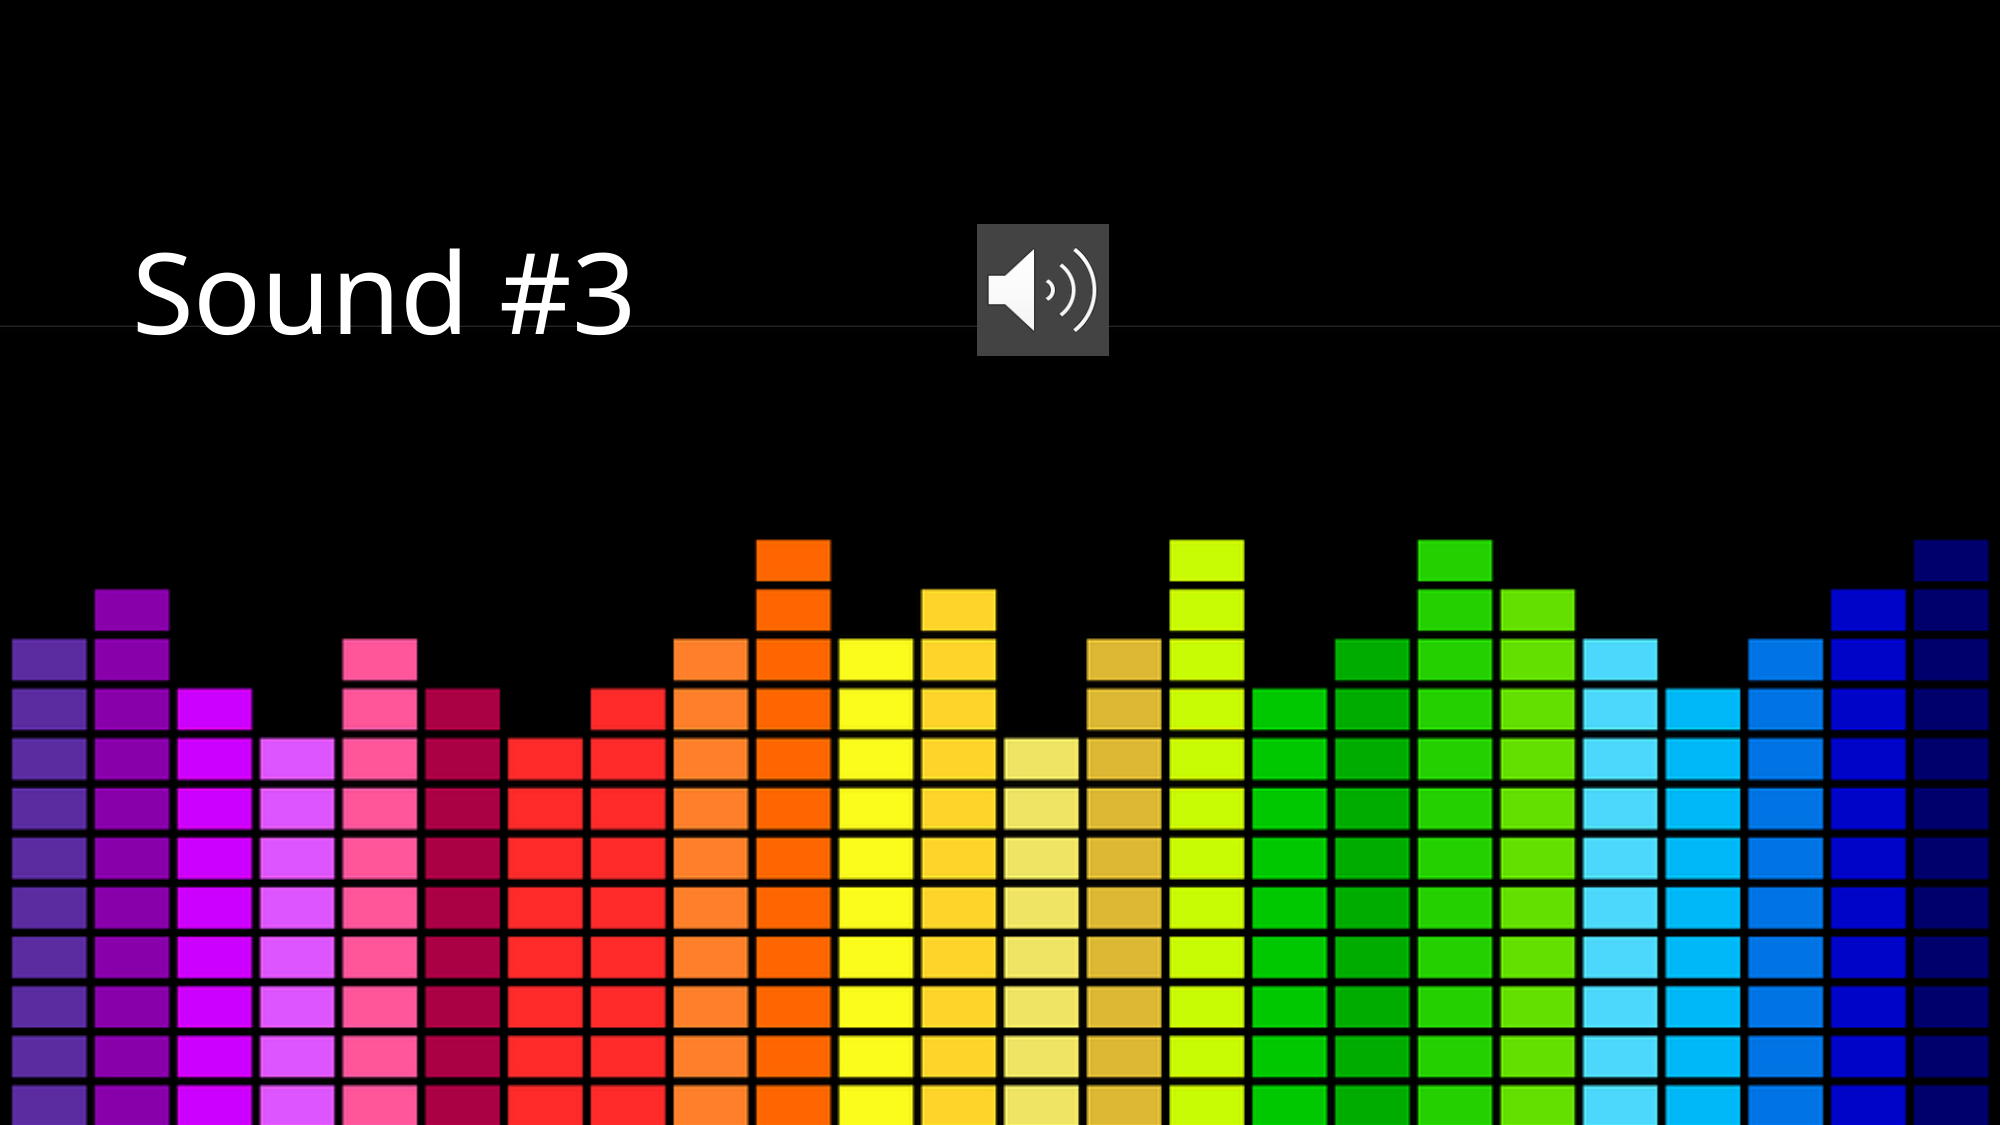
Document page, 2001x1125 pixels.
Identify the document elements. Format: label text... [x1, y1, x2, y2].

text_box Sound #3 [117, 214, 1288, 325]
picture [0, 223, 2000, 1125]
